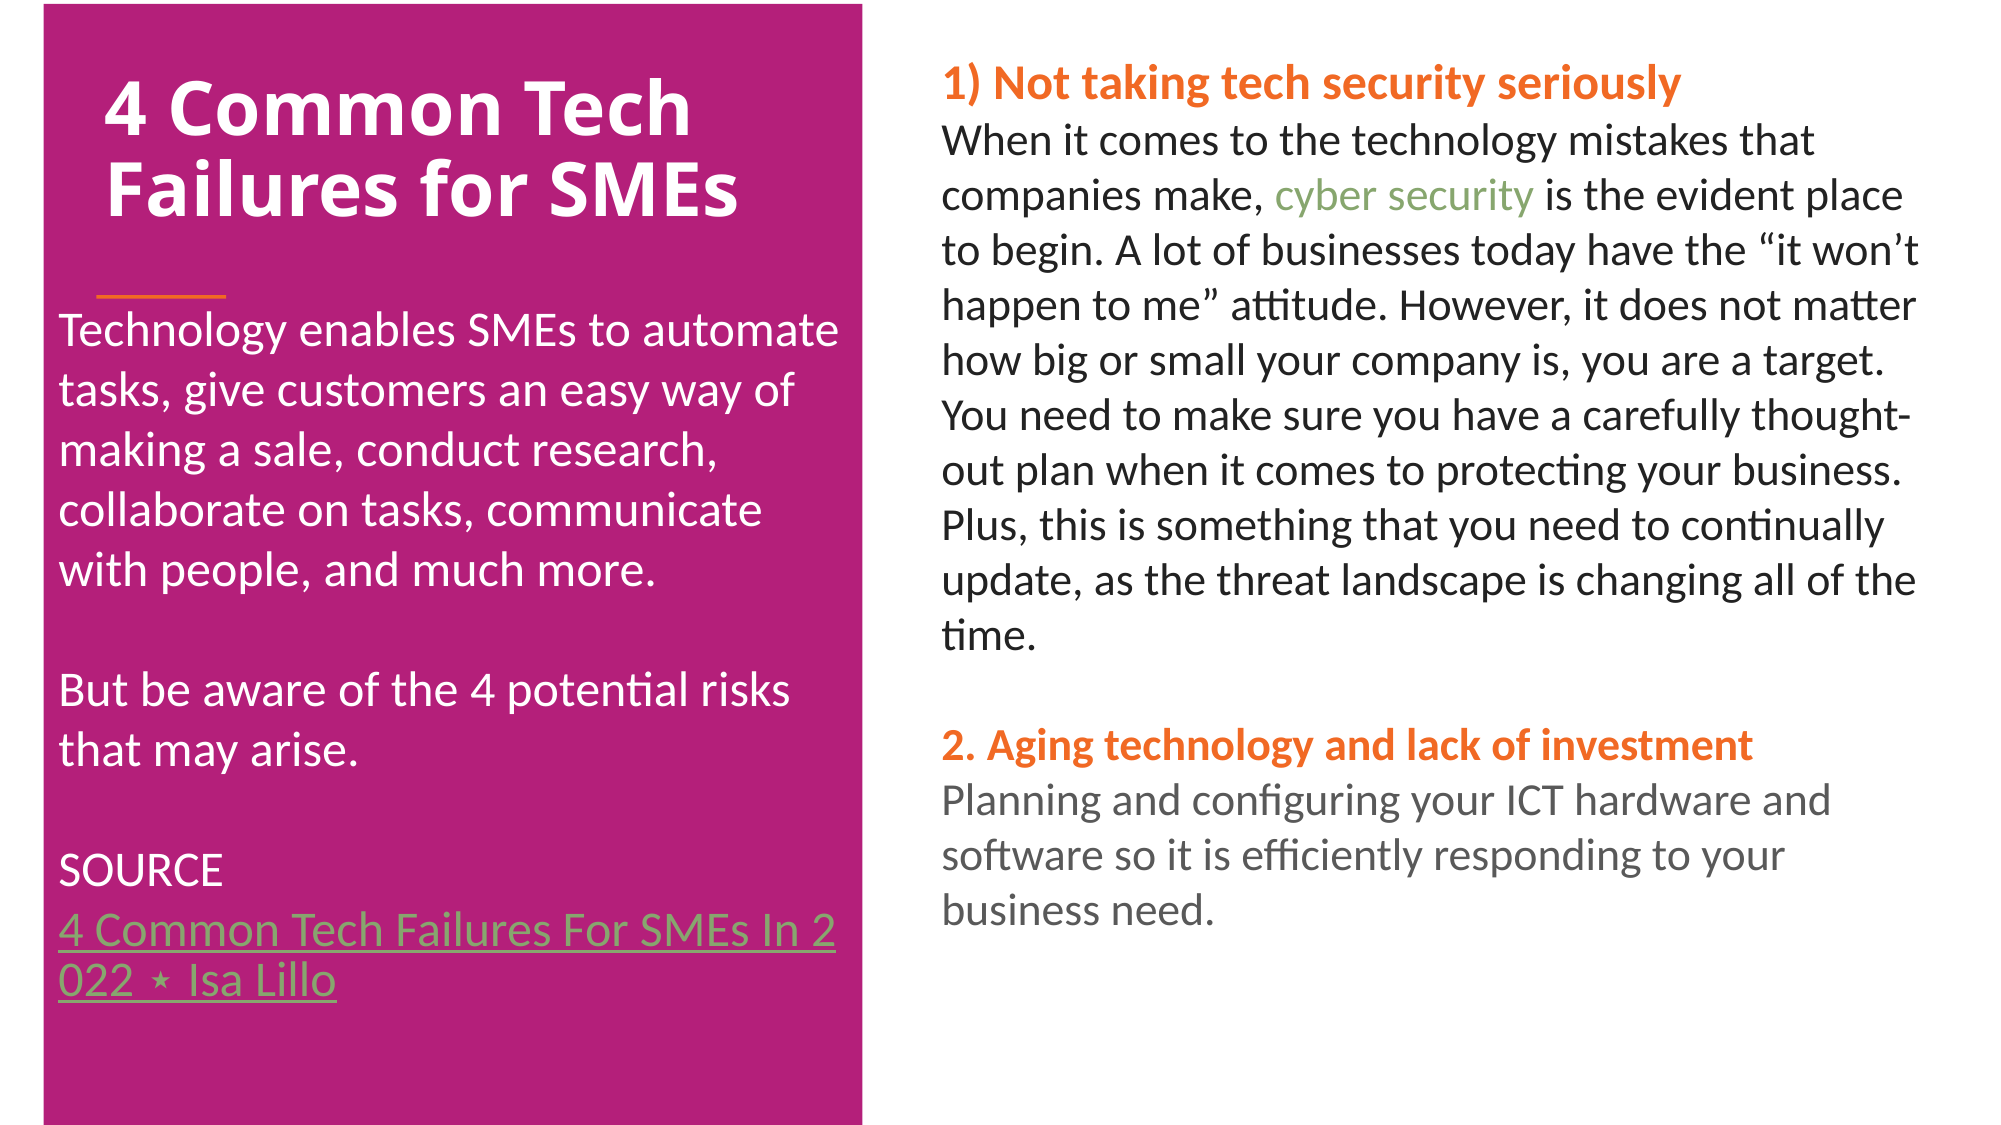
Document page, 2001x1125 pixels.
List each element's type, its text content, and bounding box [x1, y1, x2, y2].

text_box [96, 355, 863, 1125]
text_box [95, 294, 227, 300]
text_box Technology enables SMEs to automate tasks, give customers an easy way of making a sale, conduct research, collaborate on tasks, communicate with people, and much more. But be aware of the 4 potential risks that may arise. SOURCE 4 Common Tech Failures For SMEs In 2022 ⋆ Isa Lillo [43, 3, 863, 1125]
list 4 Common Tech Failures for SMEs [89, 63, 823, 290]
text_box 1) Not taking tech security seriously When it comes to the technology mistakes that companies make, cyber security is the evident place to begin. A lot of businesses today have the “it won’t happen to me” attitude. However, it does not matter how big or small your company is, you are a target. You need to make sure you have a carefully thought-out plan when it comes to protecting your business. Plus, this is something that you need to continually update, as the threat landscape is changing all of the time. 2. Aging technology and lack of investment Planning and configuring your ICT hardware and software so it is efficiently responding to your business need. [926, 42, 1957, 1003]
